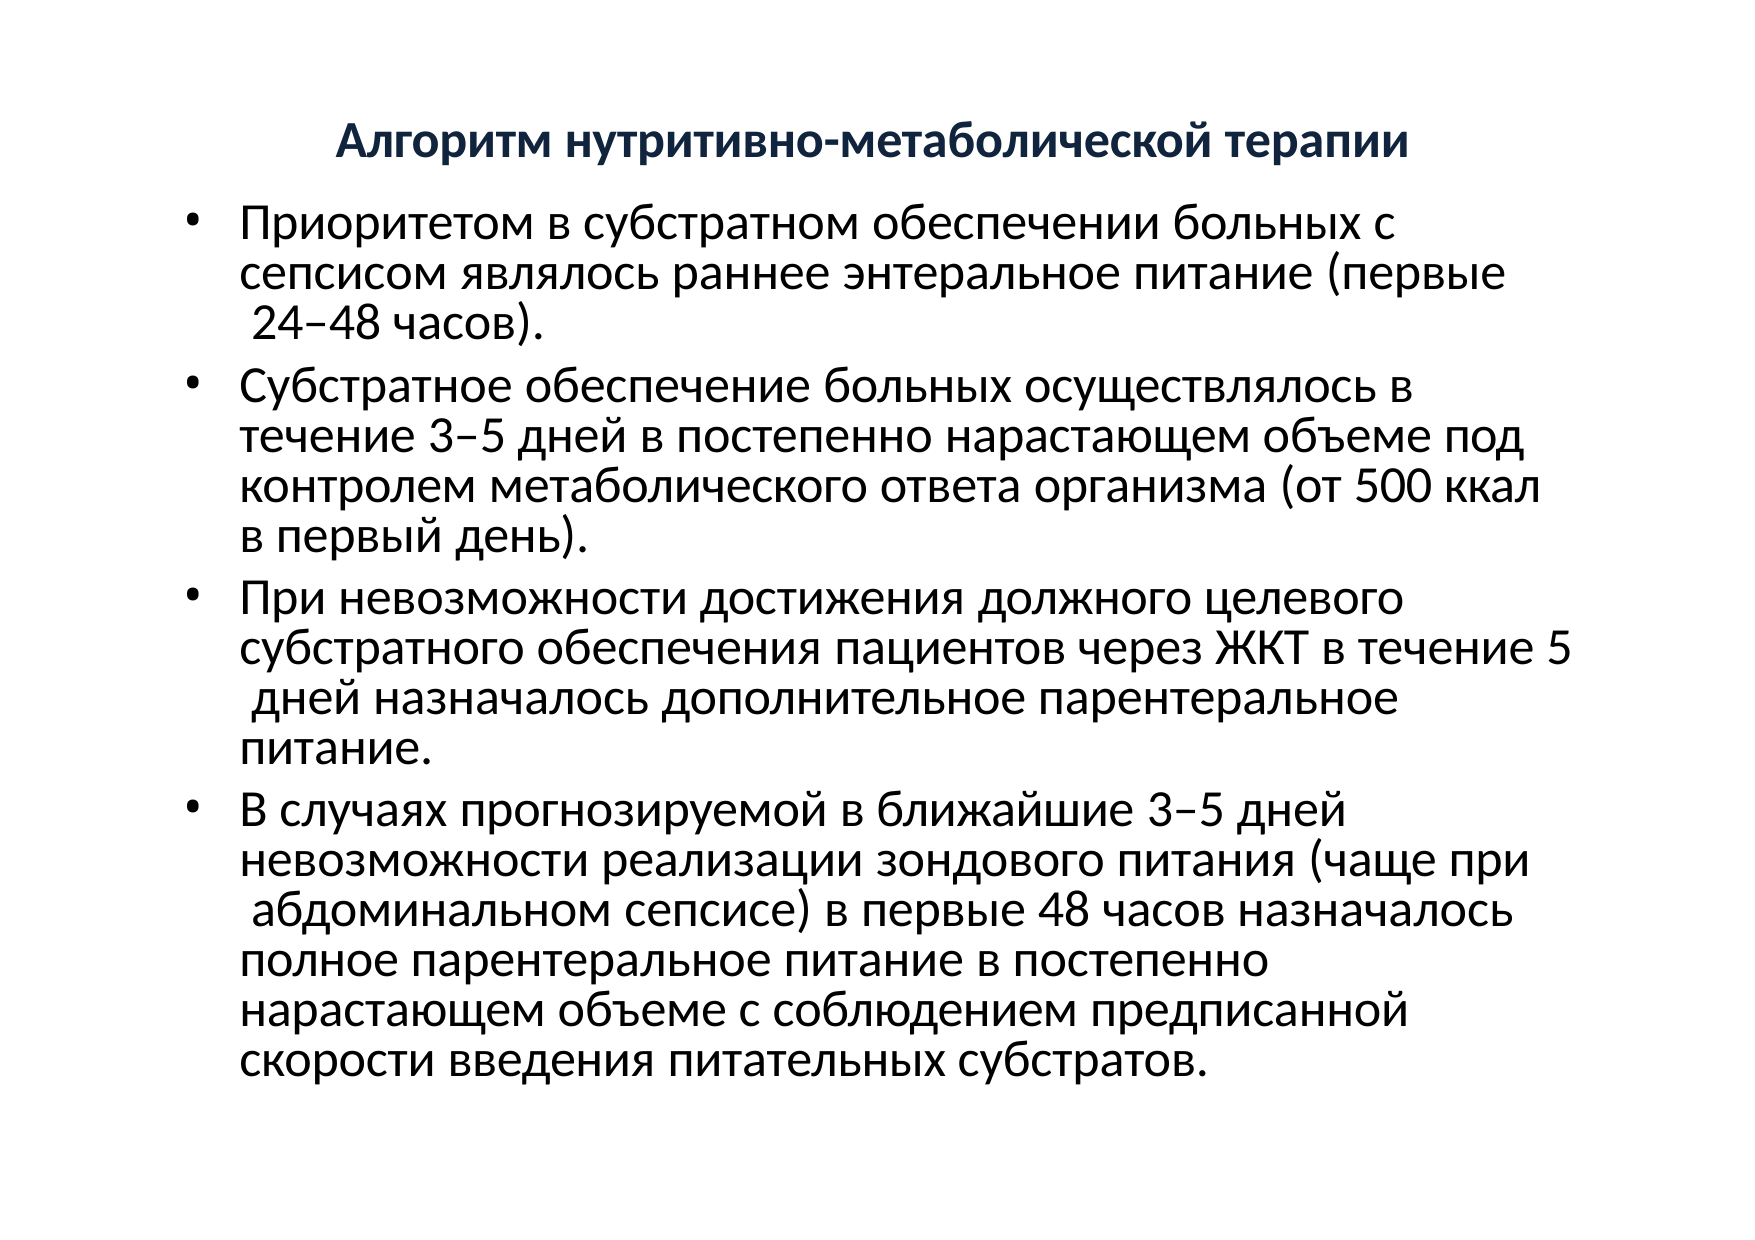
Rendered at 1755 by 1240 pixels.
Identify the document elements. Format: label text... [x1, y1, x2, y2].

text_box Алгоритм нутритивно-метаболической терапии Приоритетом в субстратном обеспечении больных с сепсисом являлось раннее энтеральное питание (первые 24–48 часов). Субстратное обеспечение больных осуществлялось в течение 3–5 дней в постепенно нарастающем объеме под контролем метаболического ответа организма (от 500 ккал в первый день). При невозможности достижения должного целевого субстратного обеспечения пациентов через ЖКТ в течение 5 дней назначалось дополнительное парентеральное питание. В случаях прогнозируемой в ближайшие 3–5 дней невозможности реализации зондового питания (чаще при абдоминальном сепсисе) в первые 48 часов назначалось полное парентеральное питание в постепенно нарастающем объеме с соблюдением предписанной скорости введения питательных субстратов. [181, 83, 1584, 1087]
